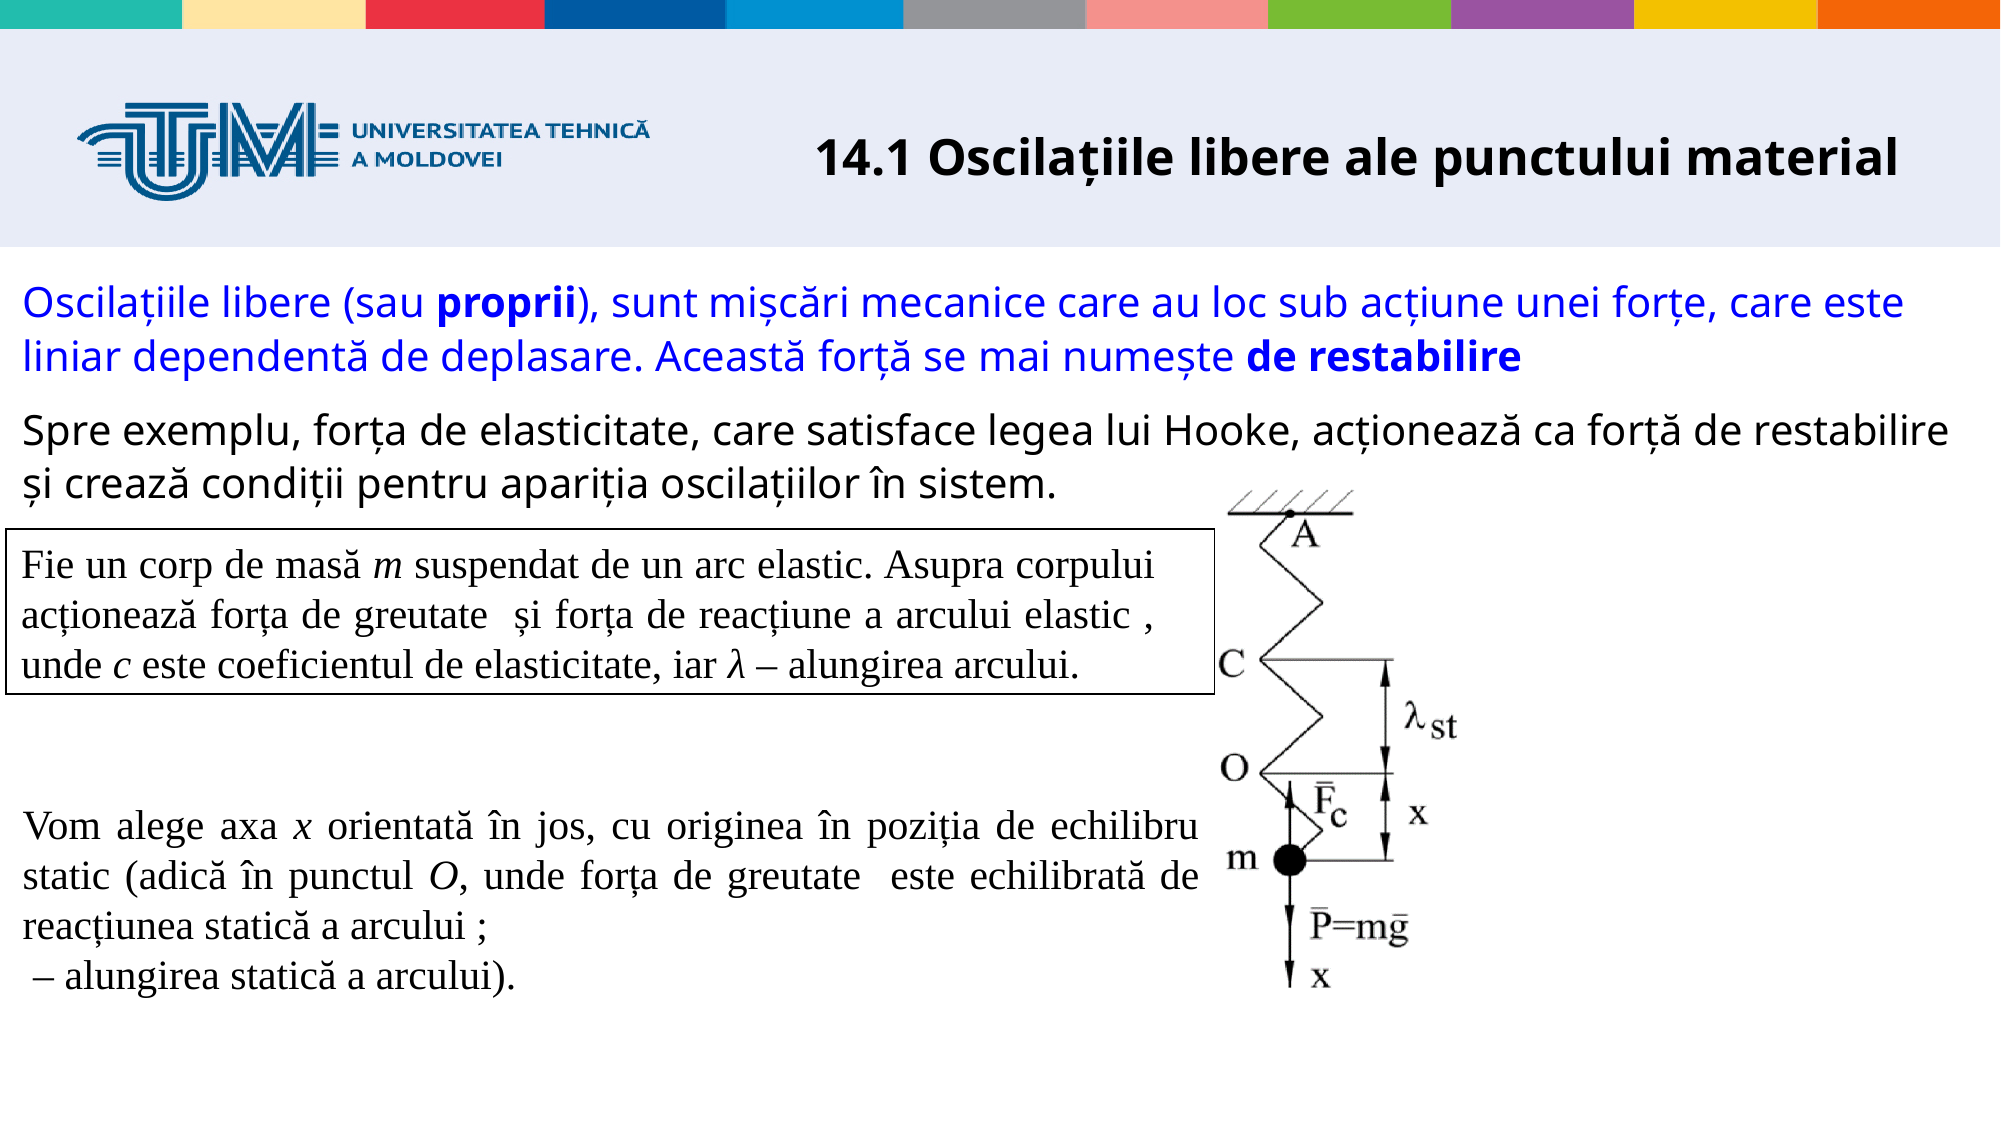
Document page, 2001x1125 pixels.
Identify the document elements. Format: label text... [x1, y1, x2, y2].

list Oscilațiile libere (sau proprii), sunt mișcări mecanice care au loc sub acțiune unei forțe, care este liniar dependentă de deplasare. Această forță se mai numește de restabilire Spre exemplu, forța de elasticitate, care satisface legea lui Hooke, acționează ca forță de restabilire și crează condiții pentru apariția oscilațiilor în sistem. [7, 264, 1983, 1096]
title 14.1 Oscilațiile libere ale punctului material [799, 85, 1944, 235]
picture [0, 0, 2001, 1125]
